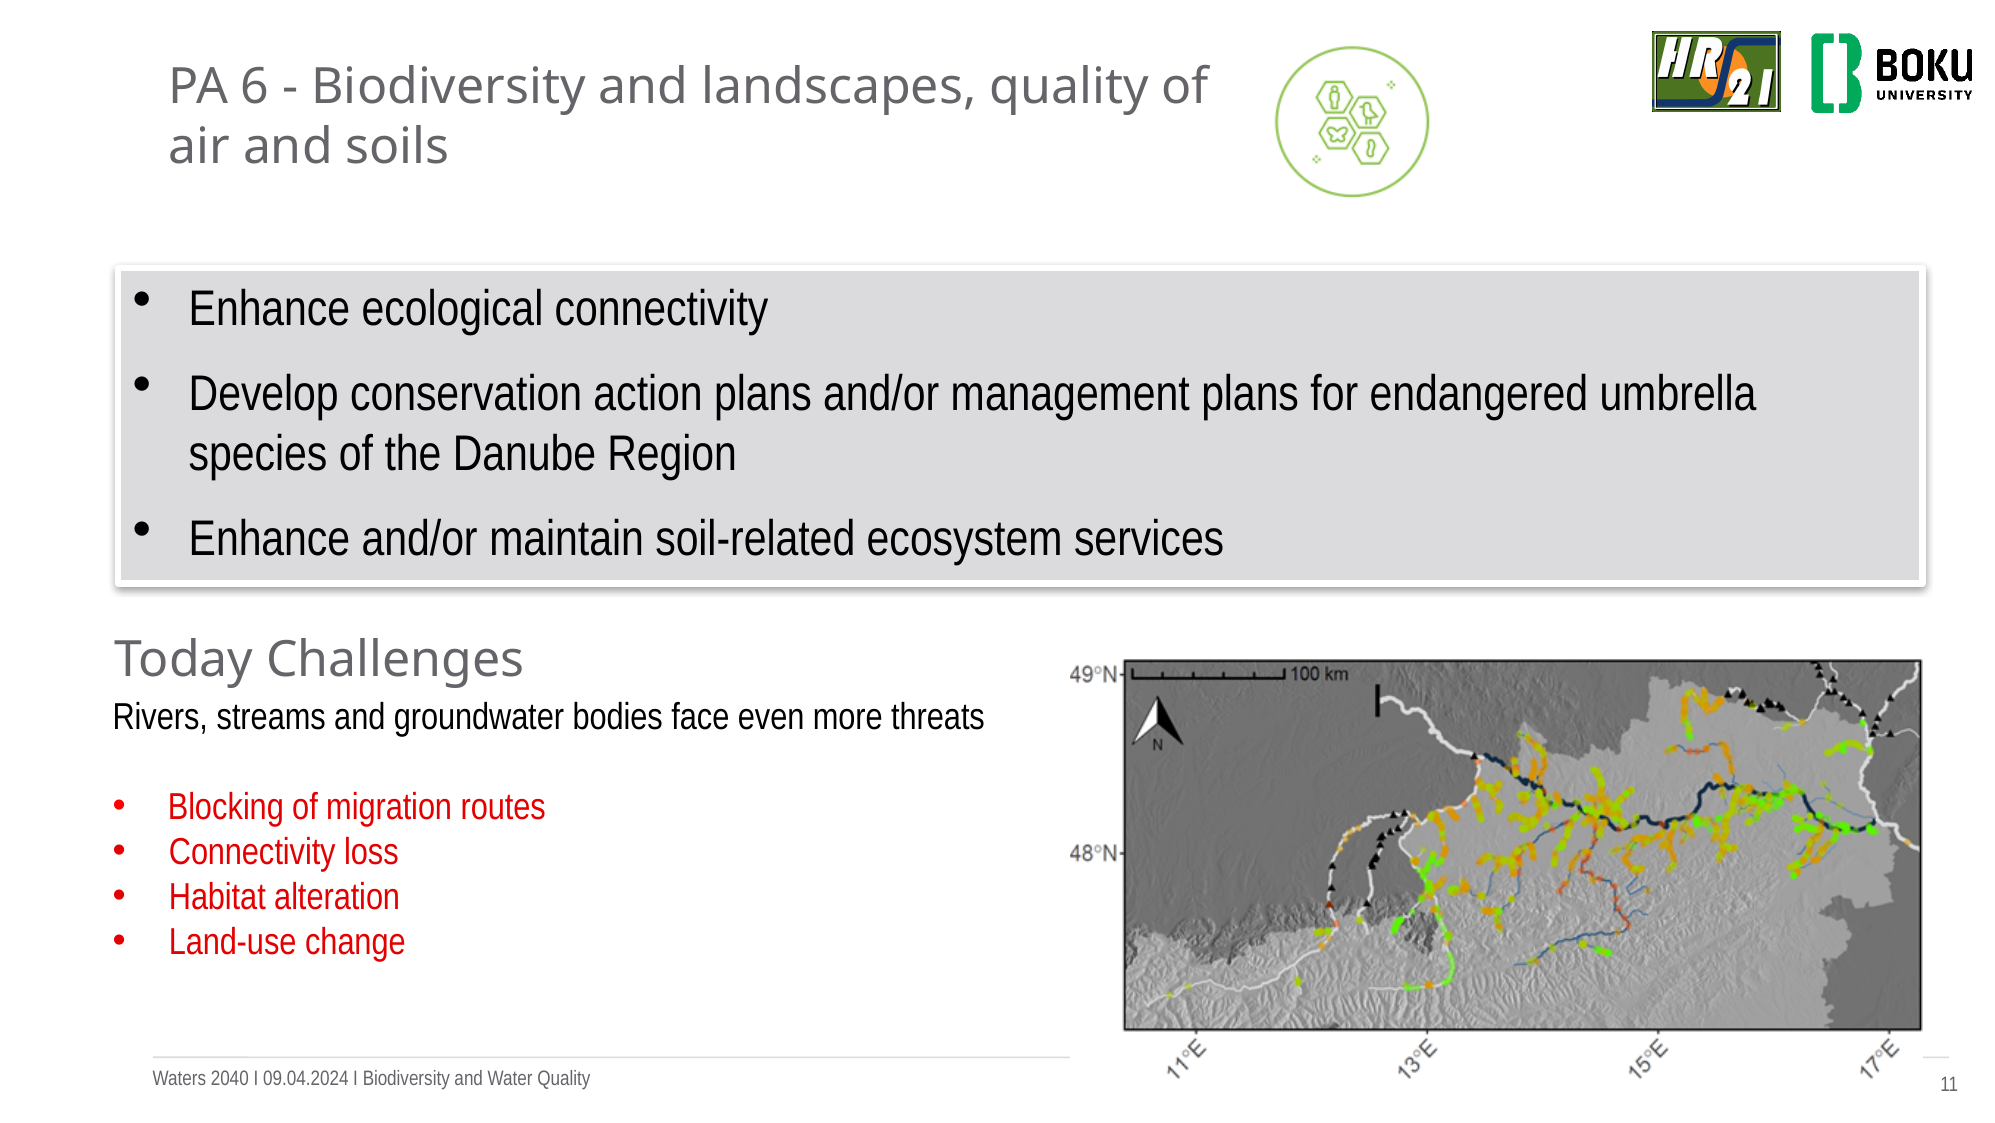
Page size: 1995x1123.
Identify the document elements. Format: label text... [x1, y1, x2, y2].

slide_number 11 [1779, 1062, 1974, 1123]
text_box Rivers, streams and groundwater bodies face even more threats Blocking of migration routes Connectivity loss Habitat alteration Land-use change [97, 684, 1065, 1015]
text_box Today Challenges [99, 618, 1896, 684]
picture [1809, 31, 1974, 115]
picture [1652, 31, 1781, 112]
list Enhance ecological connectivity Develop conservation action plans and/or management plans for endangered umbrella species of the Danube Region Enhance and/or maintain soil-related ecosystem services [115, 265, 1926, 587]
picture [1070, 658, 1923, 1089]
picture [1241, 40, 1467, 207]
title PA 6 - Biodiversity and landscapes, quality of air and soils [153, 19, 1242, 207]
